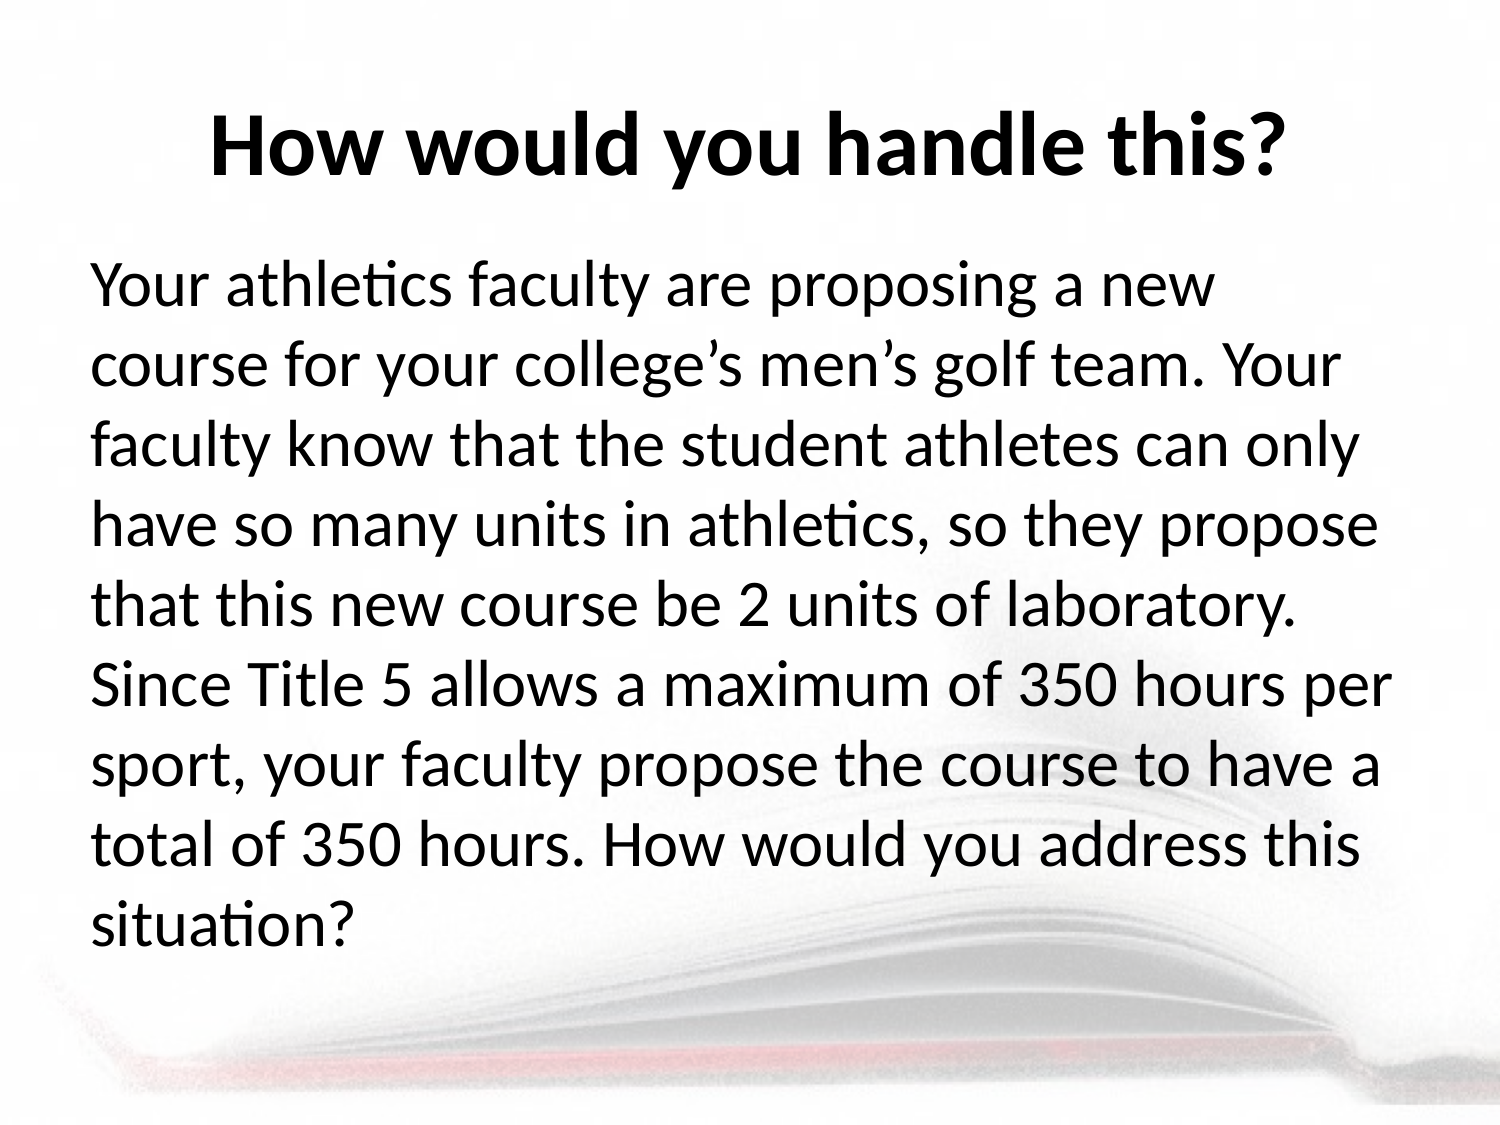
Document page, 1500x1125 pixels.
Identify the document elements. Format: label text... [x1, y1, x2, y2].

list Your athletics faculty are proposing a new course for your college’s men’s golf team. Your faculty know that the student athletes can only have so many units in athletics, so they propose that this new course be 2 units of laboratory. Since Title 5 allows a maximum of 350 hours per sport, your faculty propose the course to have a total of 350 hours. How would you address this situation? [75, 232, 1425, 1005]
title How would you handle this? [75, 45, 1425, 232]
